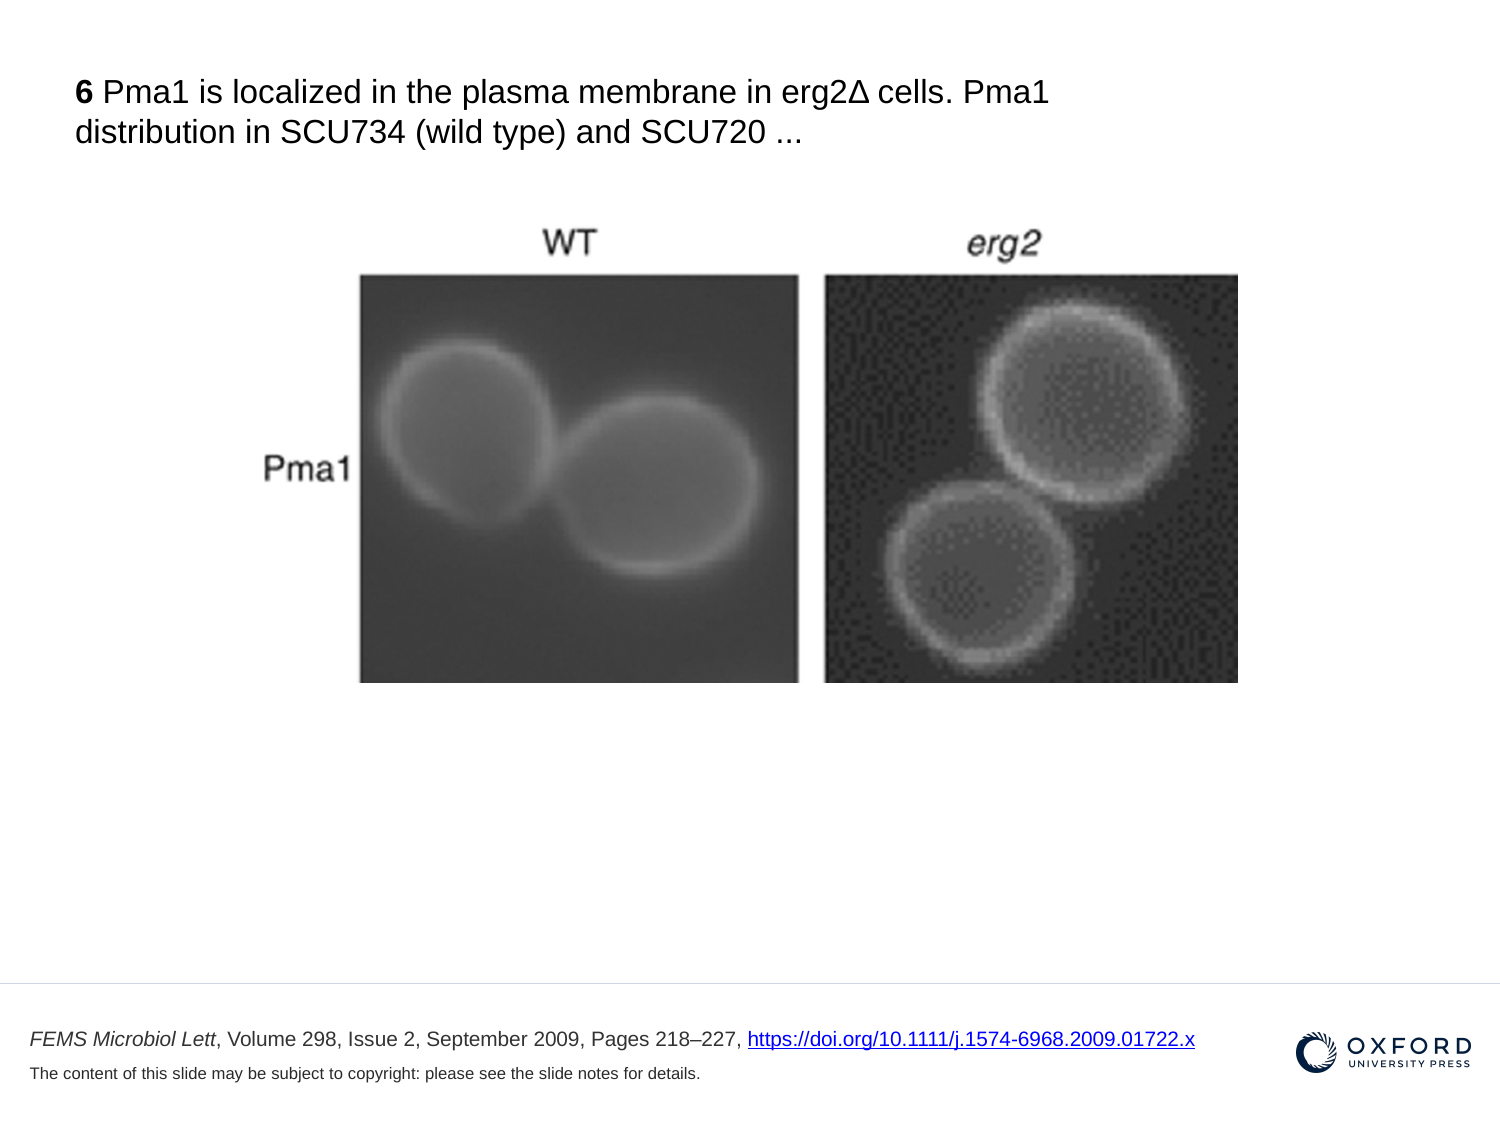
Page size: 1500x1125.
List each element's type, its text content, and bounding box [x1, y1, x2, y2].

title 6 Pma1 is localized in the plasma membrane in erg2Δ cells. Pma1 distribution in SCU734 (wild type) and SCU720 ... [75, 69, 1078, 171]
footer FEMS Microbiol Lett, Volume 298, Issue 2, September 2009, Pages 218–227, https://doi.org/10.1111/j.1574-6968.2009.01722.x The content of this slide may be subject to copyright: please see the slide notes for details. [0, 983, 1260, 1125]
picture [262, 224, 1238, 683]
picture [1296, 1032, 1471, 1073]
